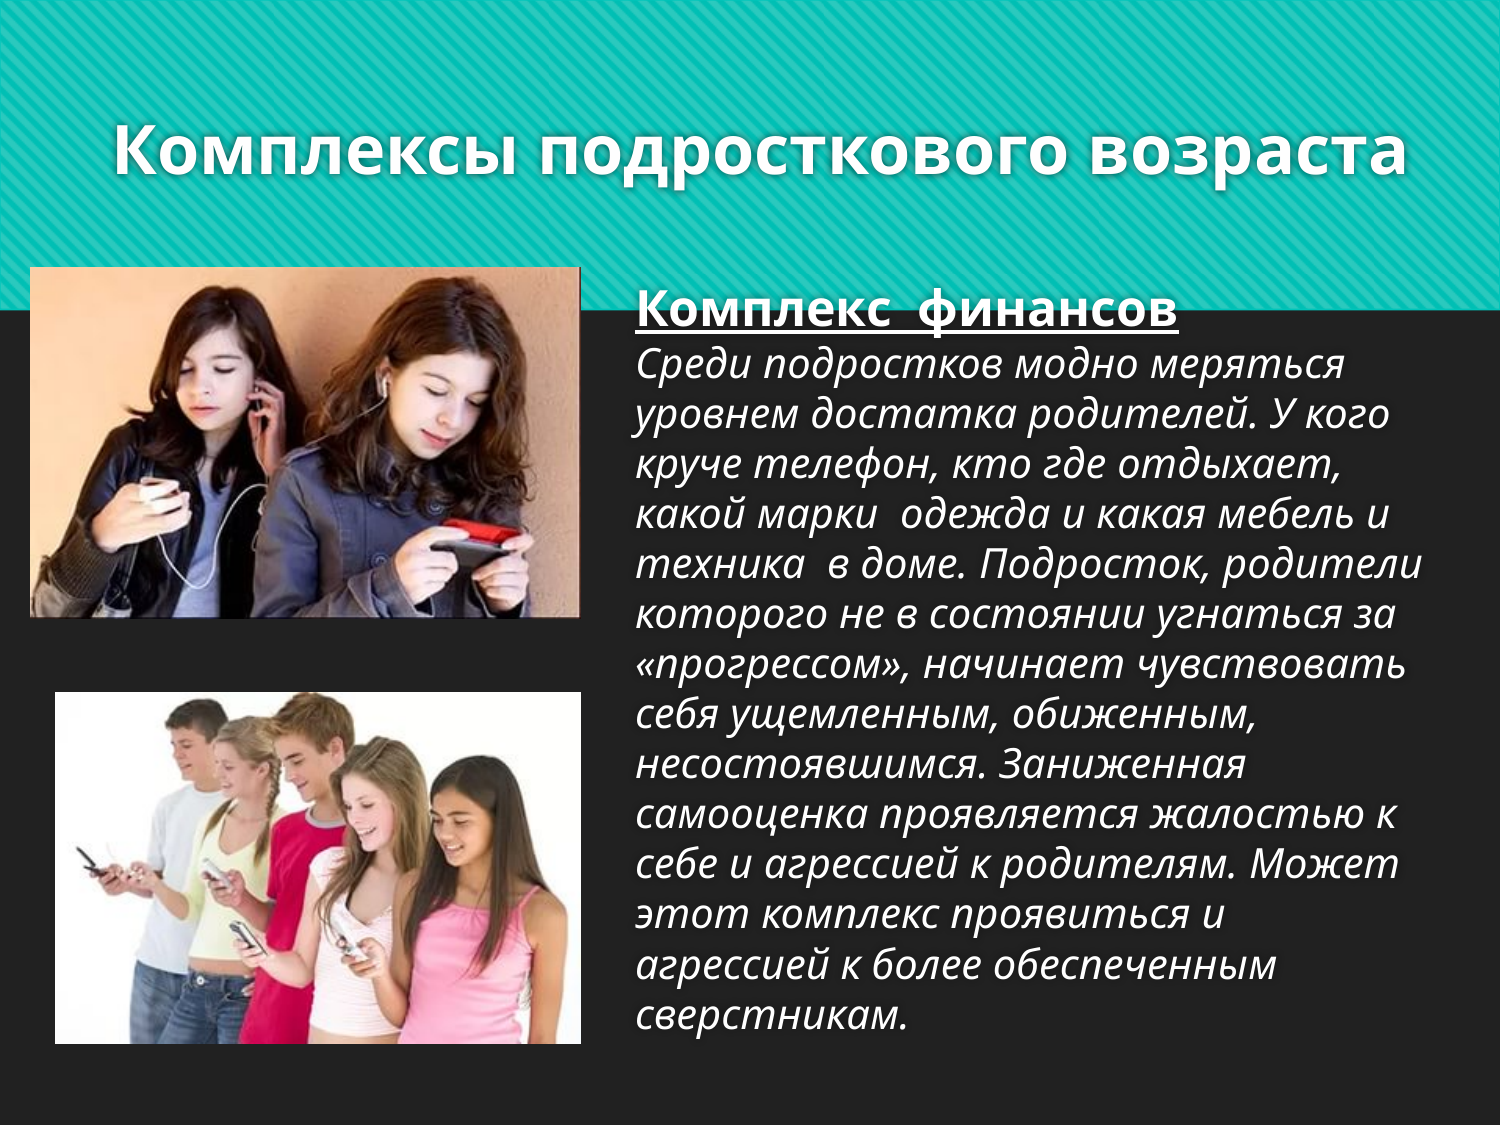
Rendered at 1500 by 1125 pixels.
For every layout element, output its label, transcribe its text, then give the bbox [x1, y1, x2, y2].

list Комплекс финансов Среди подростков модно меряться уровнем достатка родителей. У кого круче телефон, кто где отдыхает, какой марки одежда и какая мебель и техника в доме. Подросток, родители которого не в состоянии угнаться за «прогрессом», начинает чувствовать себя ущемленным, обиженным, несостоявшимся. Заниженная самооценка проявляется жалостью к себе и агрессией к родителям. Может этот комплекс проявиться и агрессией к более обеспеченным сверстникам. [620, 243, 1447, 1071]
picture [55, 692, 581, 1045]
picture [30, 266, 581, 619]
title Комплексы подросткового возраста [64, 45, 1425, 197]
